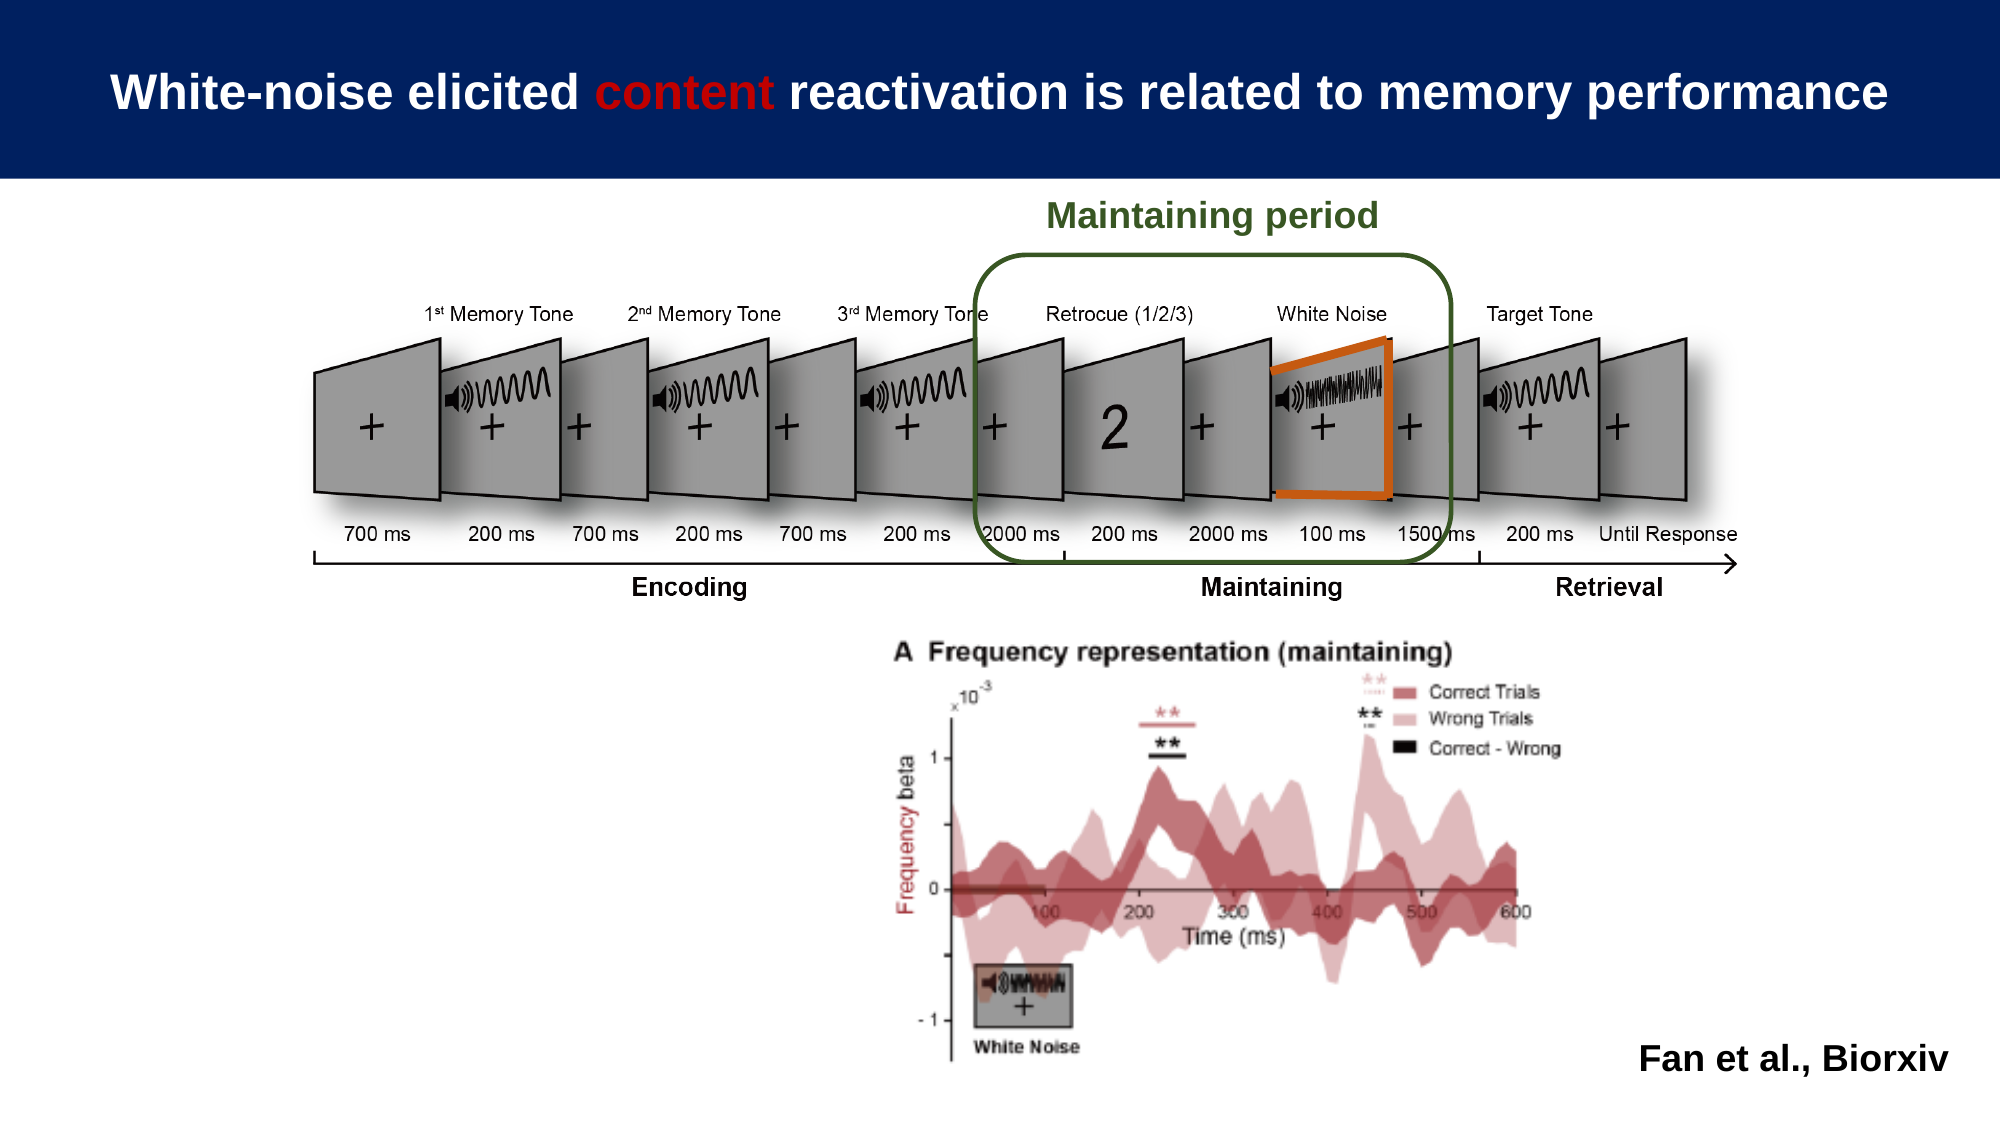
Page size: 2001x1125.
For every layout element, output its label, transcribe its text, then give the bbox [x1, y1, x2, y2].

text_box Maintaining period [1006, 184, 1420, 244]
picture [861, 618, 1565, 1087]
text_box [1270, 339, 1387, 372]
text_box [974, 253, 1452, 296]
picture [291, 296, 1744, 606]
text_box White-noise elicited content reactivation is related to memory performance [0, 0, 2000, 179]
text_box Fan et al., Biorxiv [1584, 1027, 1964, 1087]
